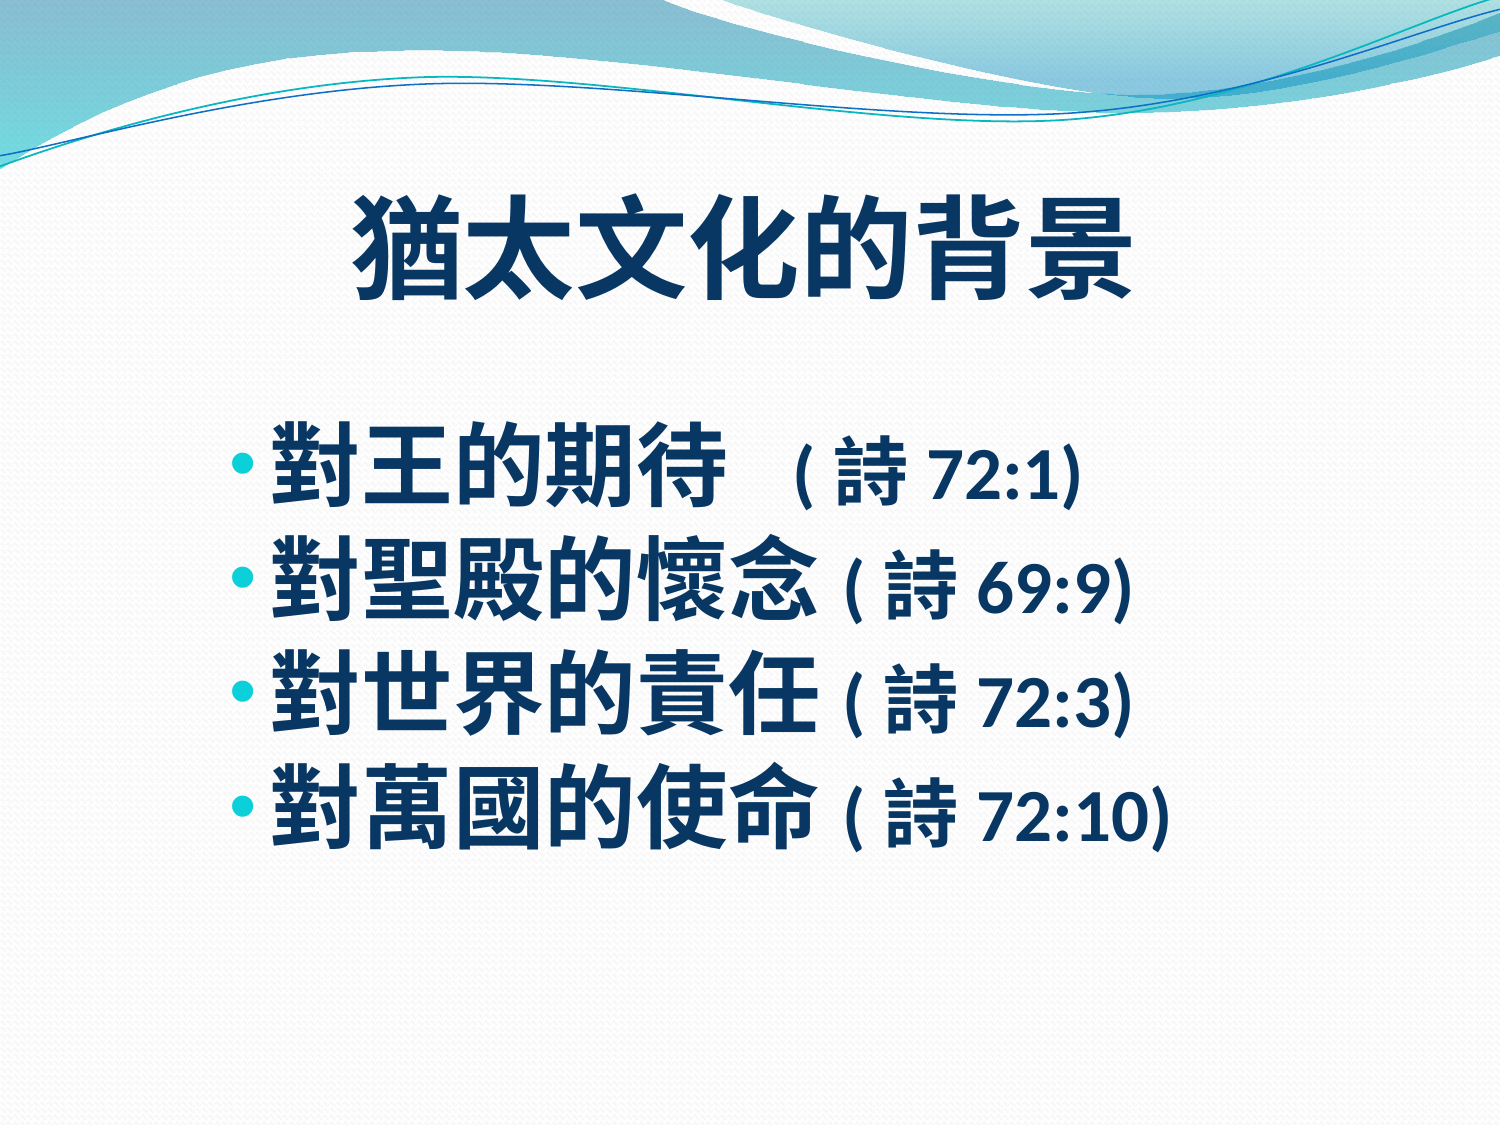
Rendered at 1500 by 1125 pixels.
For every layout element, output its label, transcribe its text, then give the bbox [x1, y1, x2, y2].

title 猶太文化的背景 [50, 137, 1438, 313]
list 對王的期待 (詩72:1) 對聖殿的懷念(詩69:9) 對世界的責任(詩72:3) 對萬國的使命(詩72:10) [150, 399, 1438, 963]
